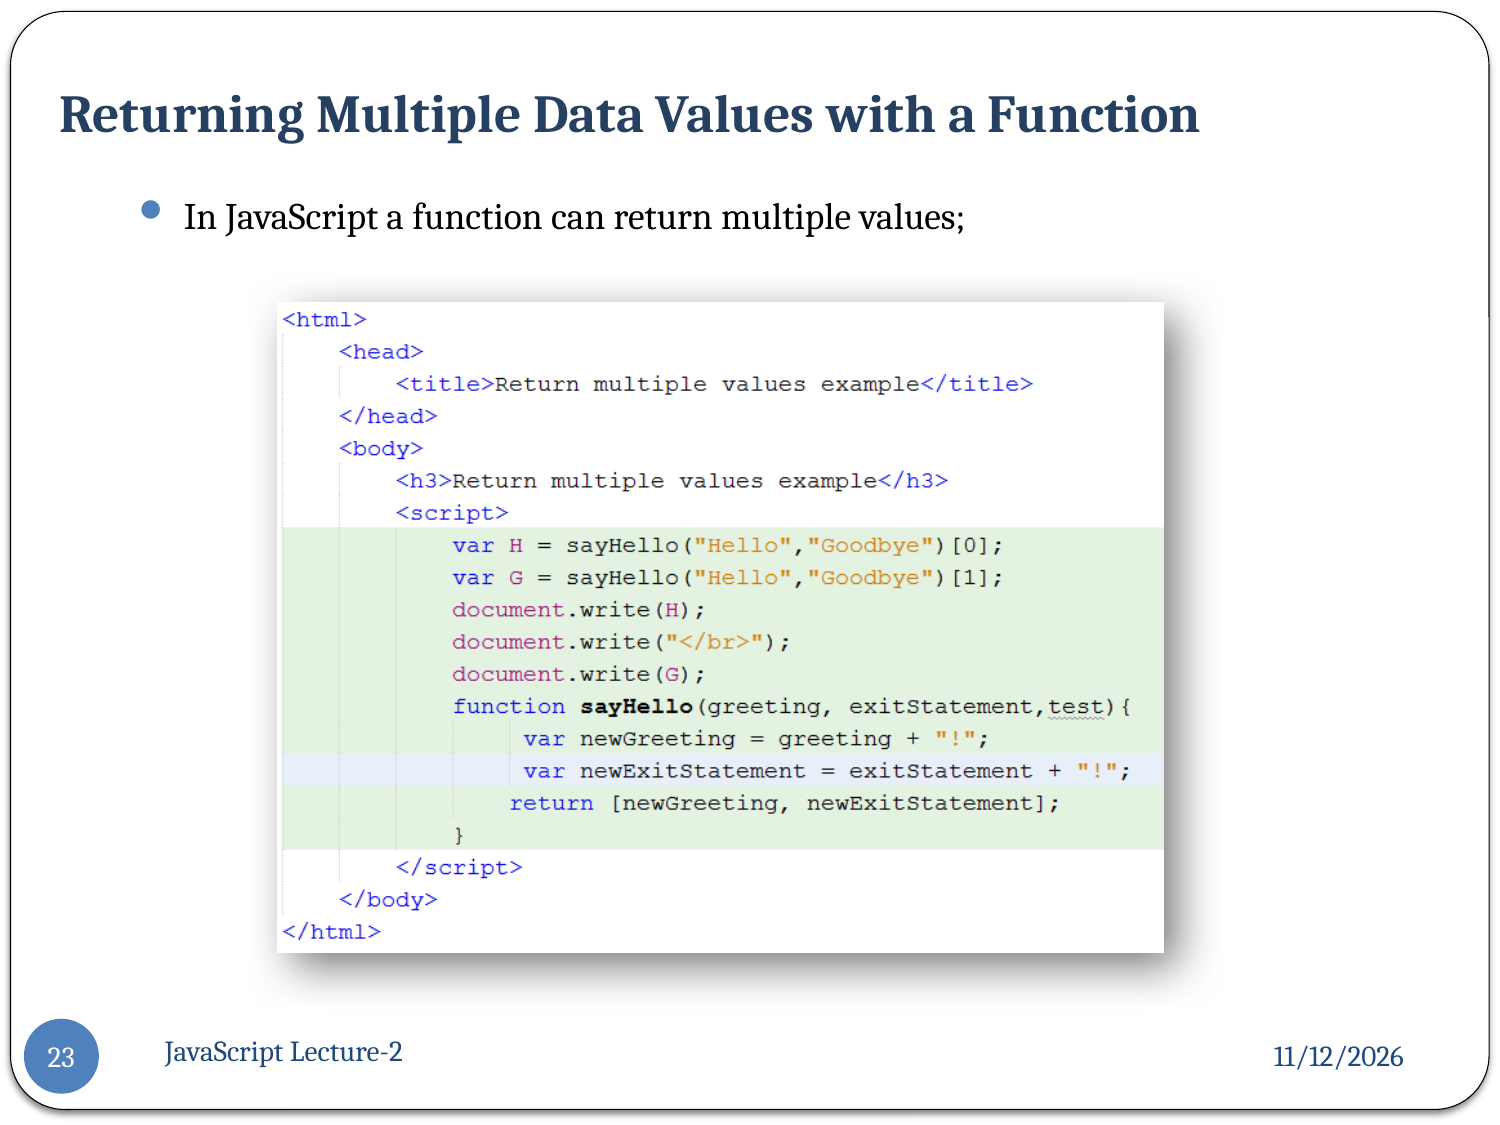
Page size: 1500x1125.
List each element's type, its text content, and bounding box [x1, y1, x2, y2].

footer JavaScript Lecture-2 [150, 1012, 800, 1088]
list In JavaScript a function can return multiple values; [123, 184, 1399, 291]
slide_number 23 [23, 1018, 99, 1094]
title Returning Multiple Data Values with a Function [29, 54, 1425, 162]
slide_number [1012, 1015, 1419, 1094]
picture [277, 302, 1164, 954]
